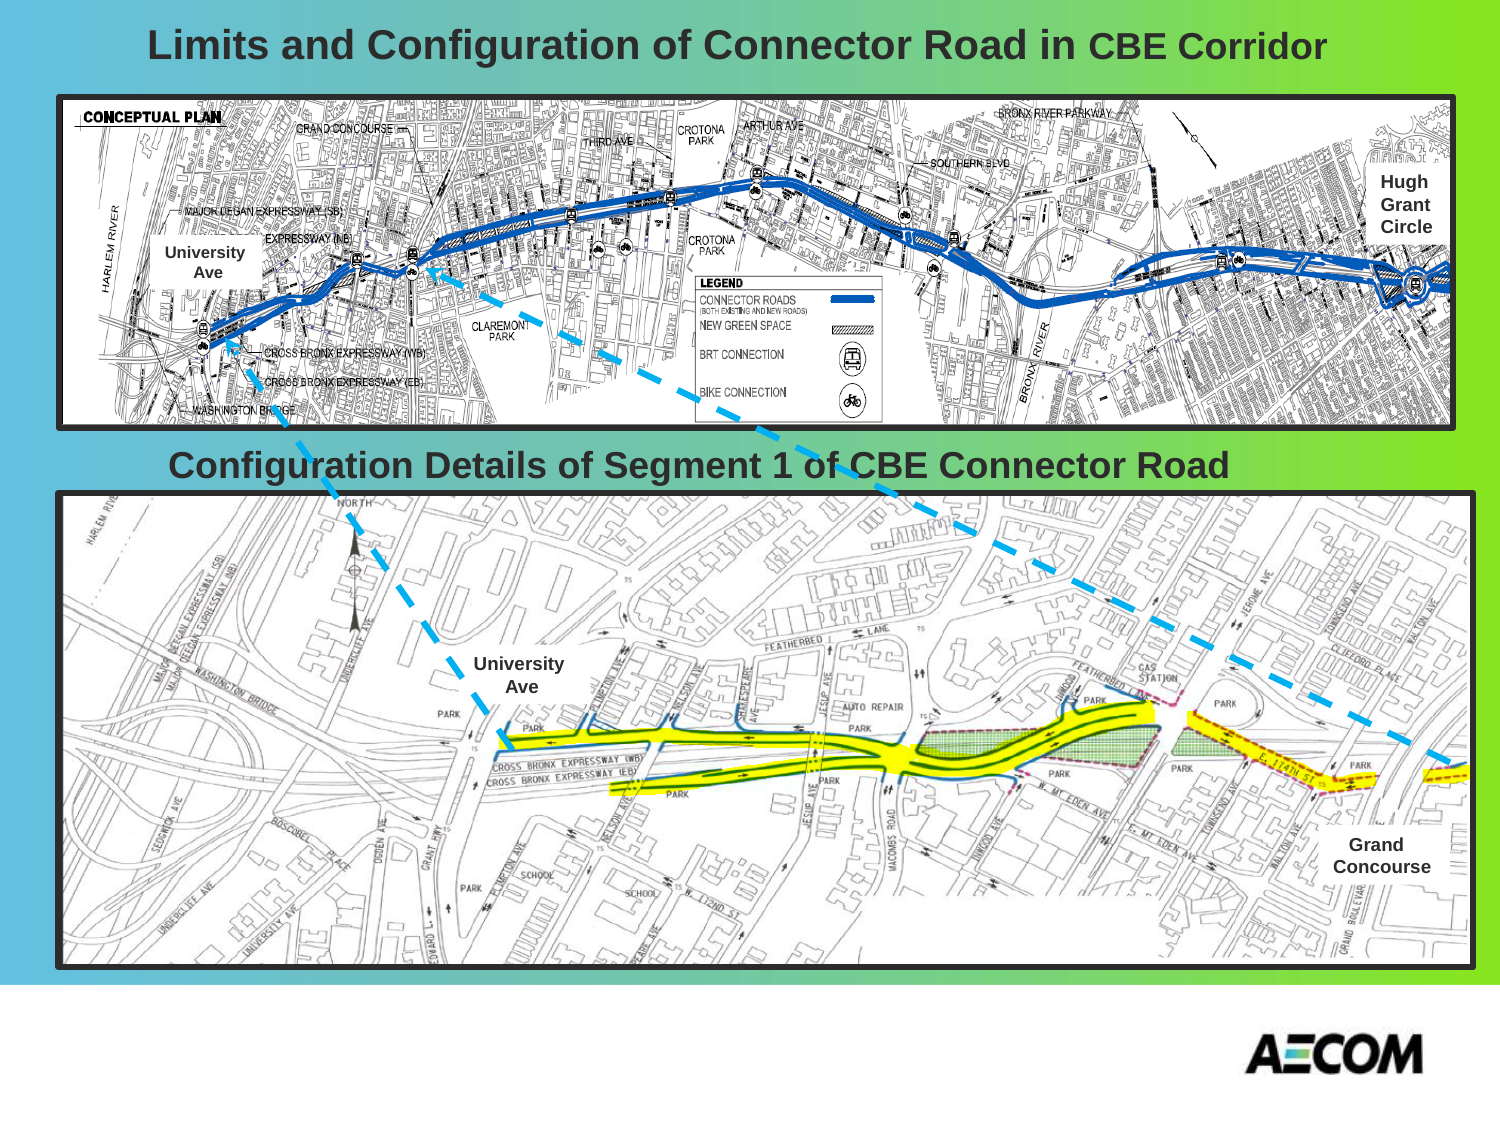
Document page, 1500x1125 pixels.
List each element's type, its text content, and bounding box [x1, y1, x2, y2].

picture [1226, 1015, 1442, 1093]
text_box Configuration Details of Segment 1 of CBE Connector Road [71, 434, 219, 494]
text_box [424, 267, 1451, 763]
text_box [224, 337, 419, 751]
picture [0, 0, 1500, 984]
text_box Limits and Configuration of Connector Road in CBE Corridor [62, 16, 1413, 99]
